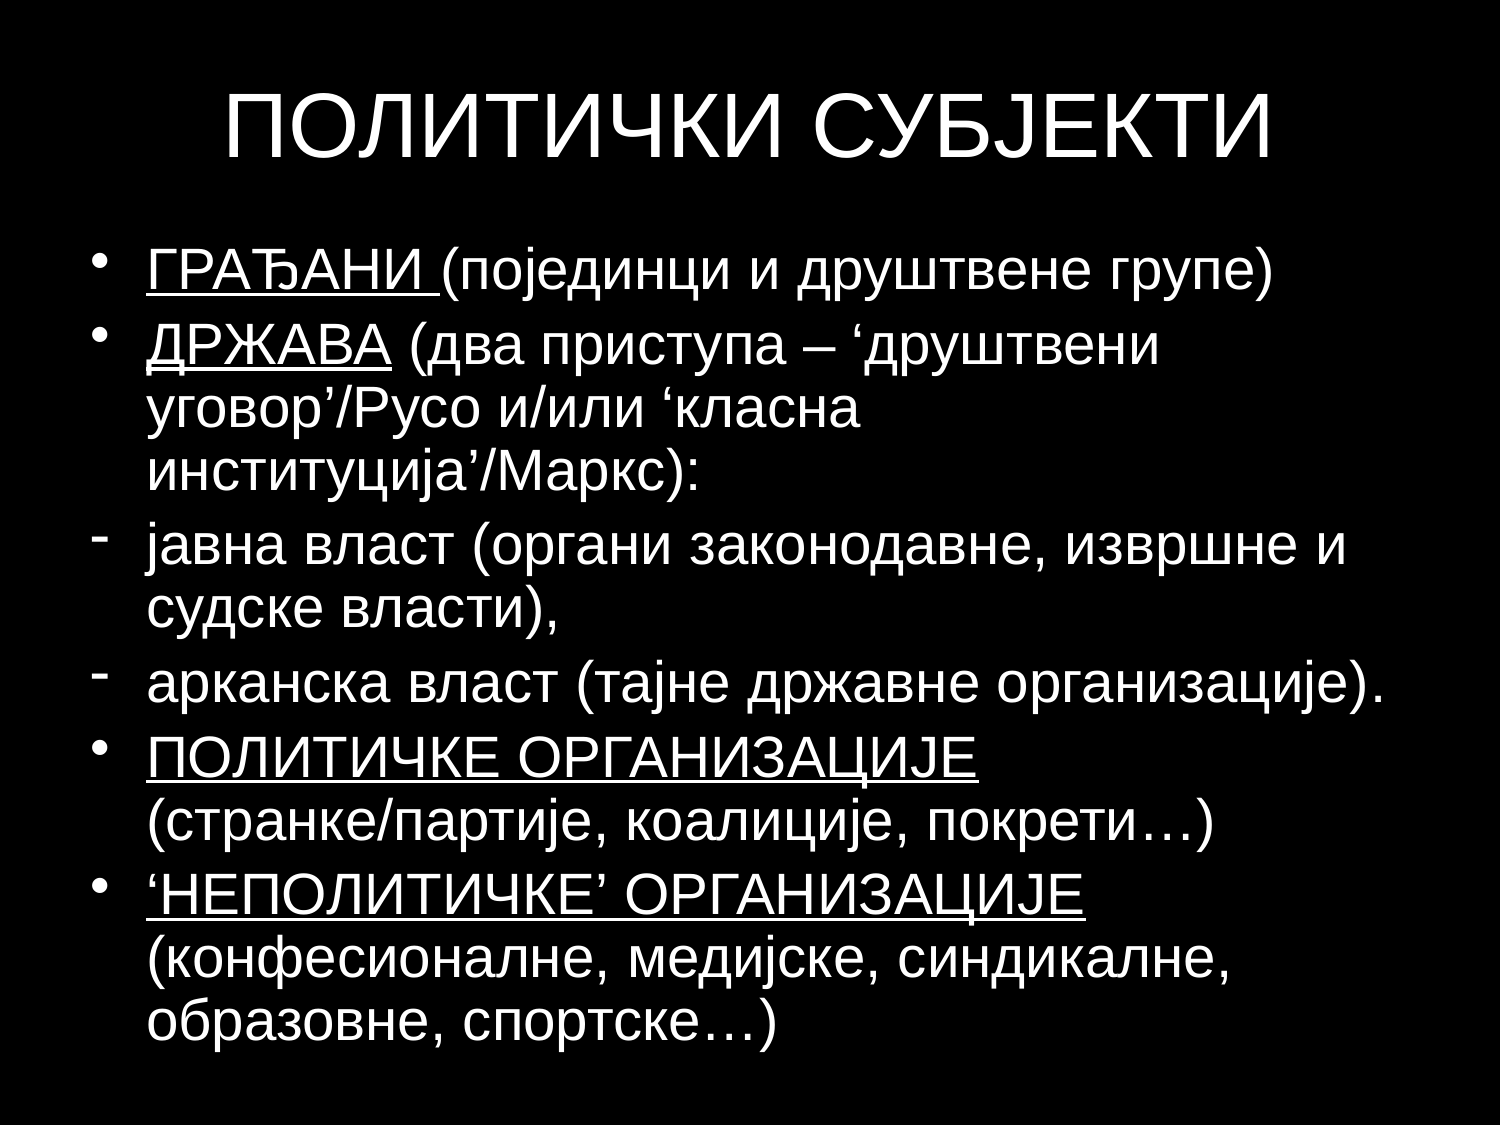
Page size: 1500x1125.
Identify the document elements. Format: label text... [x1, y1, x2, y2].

list ГРАЂАНИ (појединци и друштвене групе) ДРЖАВА (два приступа – ‘друштвени уговор’/Русо и/или ‘класна институција’/Маркс): јавна власт (органи законодавне, извршне и судске власти), арканска власт (тајне државне организације). ПОЛИТИЧКЕ ОРГАНИЗАЦИЈЕ (странке/партије, коалиције, покрети…) ‘НЕПОЛИТИЧКЕ’ ОРГАНИЗАЦИЈЕ (конфесионалне, медијске, синдикалне, образовне, спортске…) [74, 231, 1426, 1095]
title ПОЛИТИЧКИ СУБЈЕКТИ [74, 44, 1426, 197]
